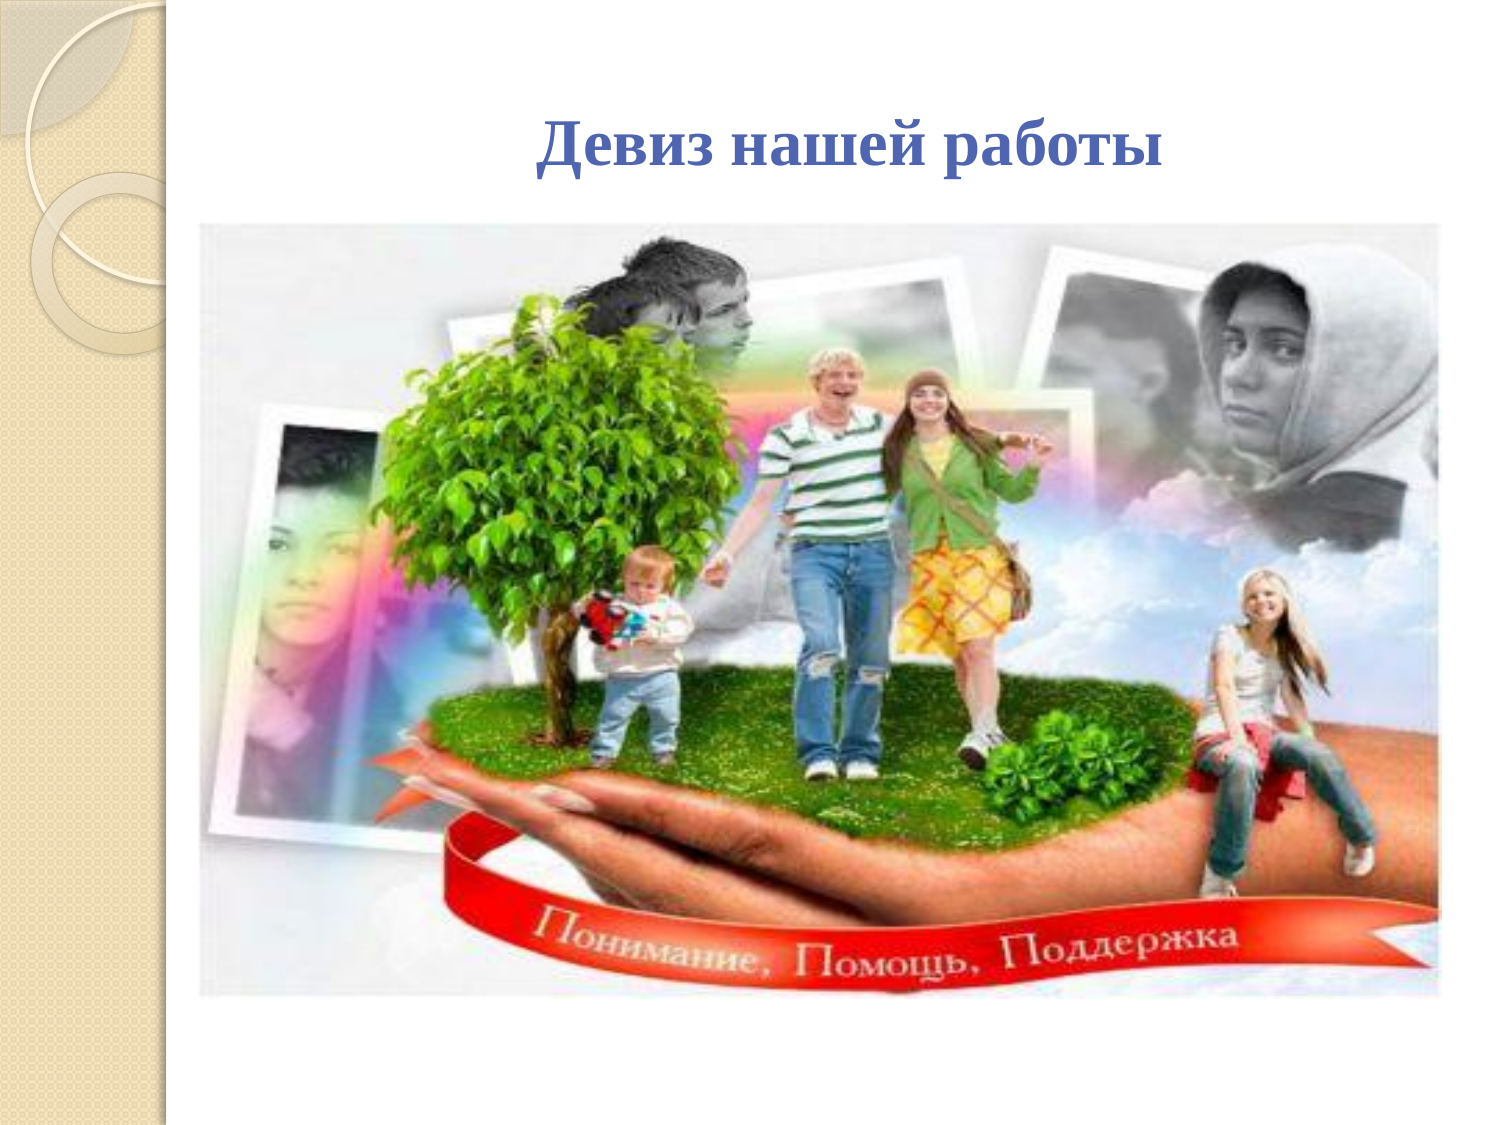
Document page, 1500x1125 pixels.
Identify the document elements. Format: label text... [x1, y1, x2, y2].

title Девиз нашей работы [235, 45, 1466, 233]
picture [197, 222, 1442, 1000]
